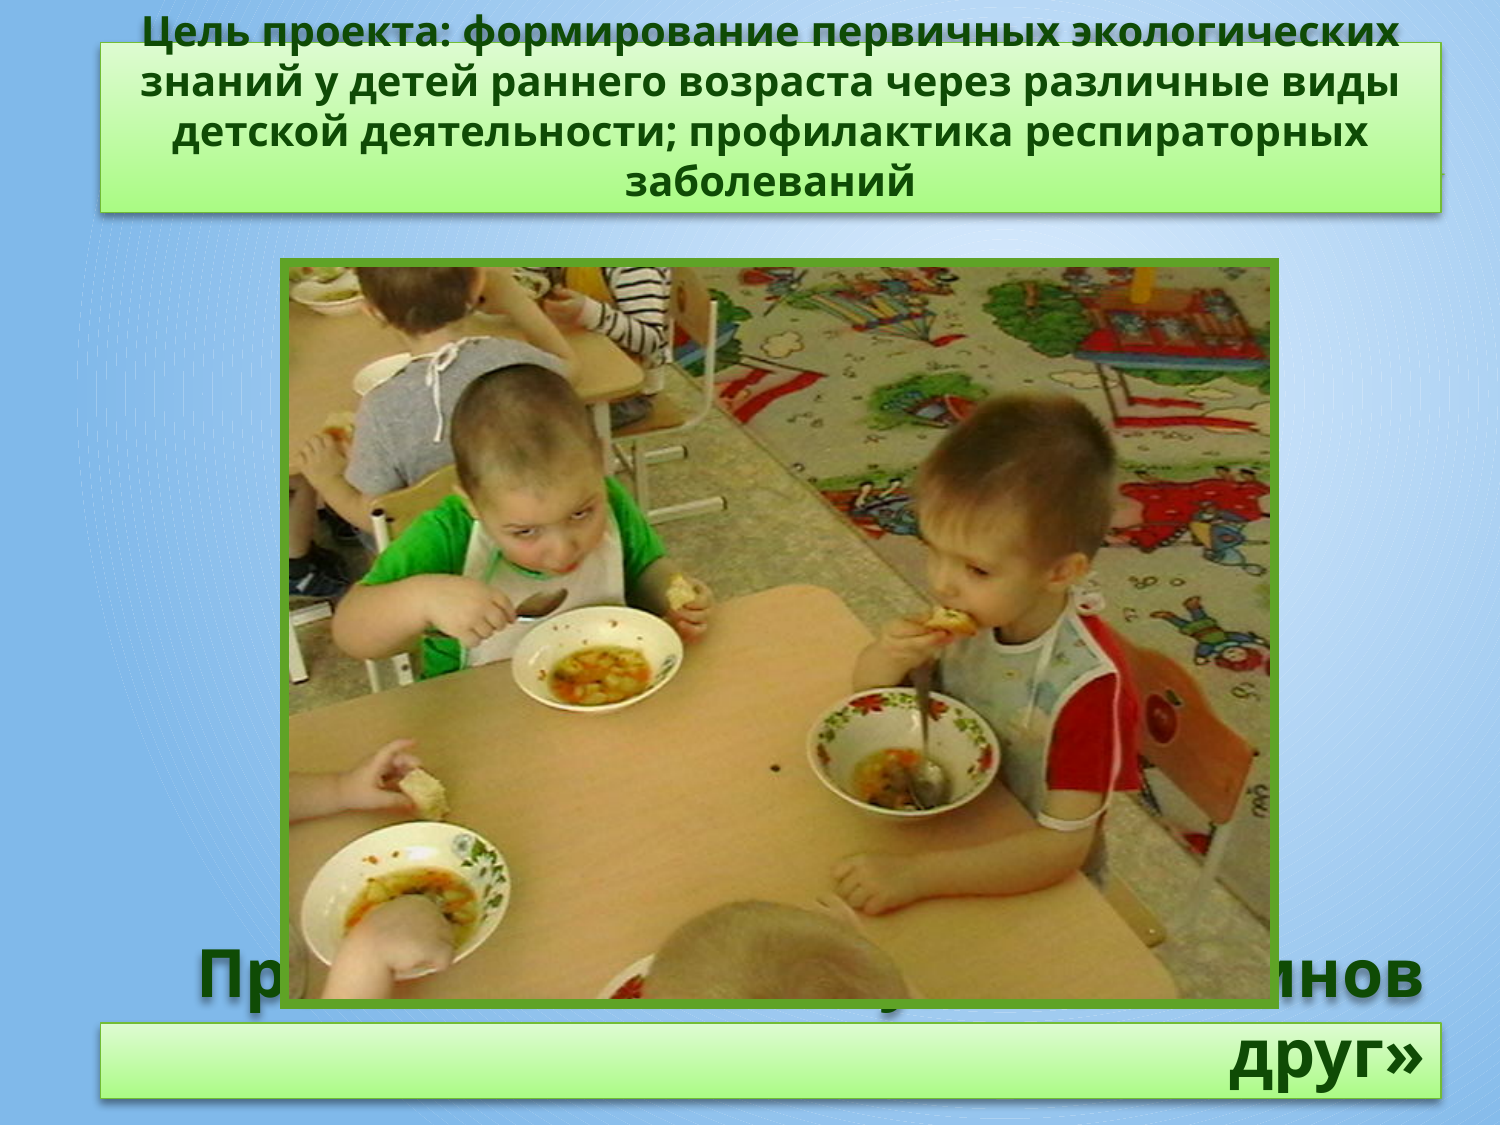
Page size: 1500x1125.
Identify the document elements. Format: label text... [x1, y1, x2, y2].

text_box Цель проекта: формирование первичных экологических знаний у детей раннего возраста через различные виды детской деятельности; профилактика респираторных заболеваний [100, 42, 1442, 213]
picture [288, 266, 1270, 1000]
title Проект «Зеленый лук – витаминов друг» [100, 1022, 1442, 1099]
